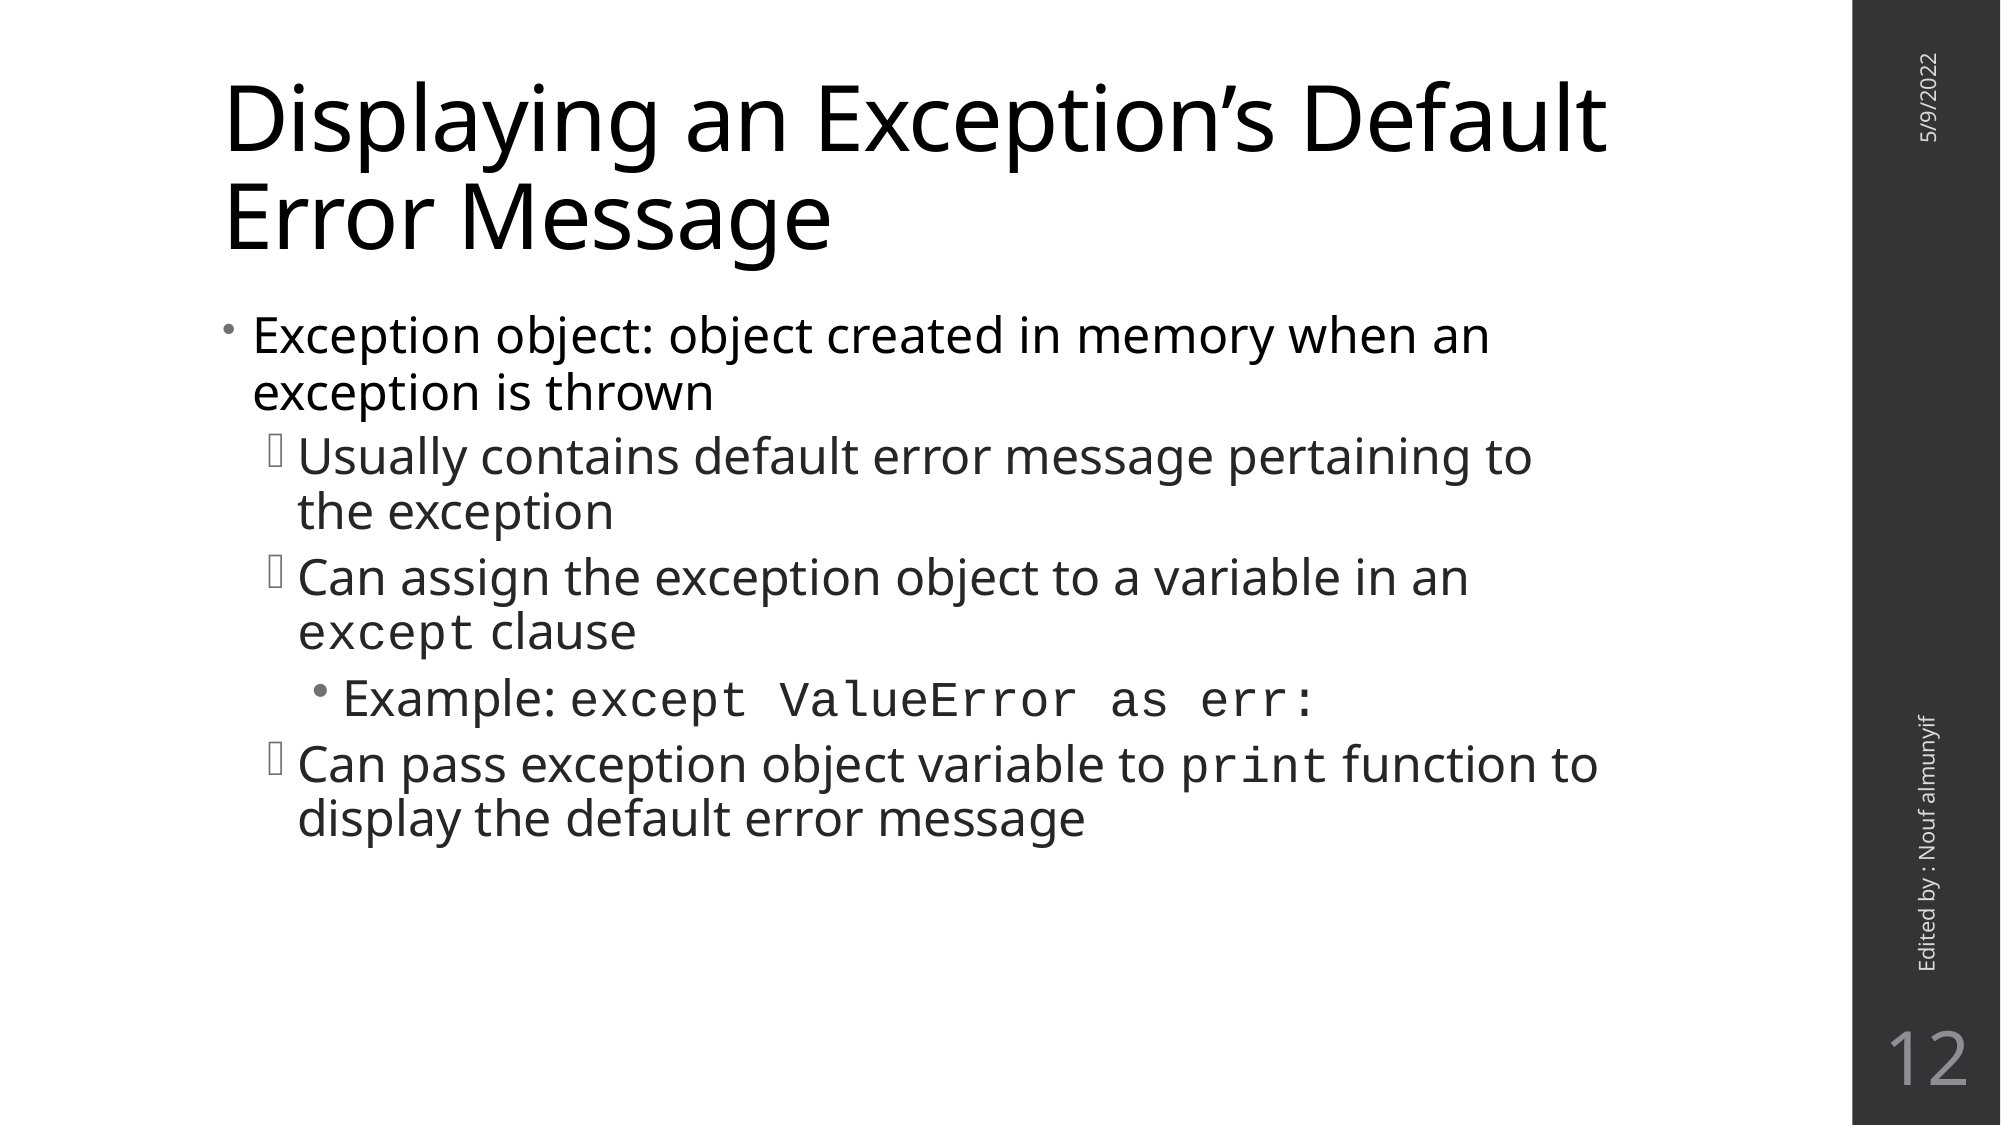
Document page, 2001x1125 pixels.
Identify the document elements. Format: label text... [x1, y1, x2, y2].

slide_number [1897, 37, 1958, 351]
list Exception object: object created in memory when an exception is thrown Usually contains default error message pertaining to the exception Can assign the exception object to a variable in an except clause Example: except ValueError as err: Can pass exception object variable to print function to display the default error message [206, 299, 1617, 1014]
slide_number 12 [1852, 1012, 2000, 1110]
title Displaying an Exception’s Default Error Message [206, 60, 1797, 278]
footer Edited by : Nouf almunyif [1897, 400, 1958, 988]
